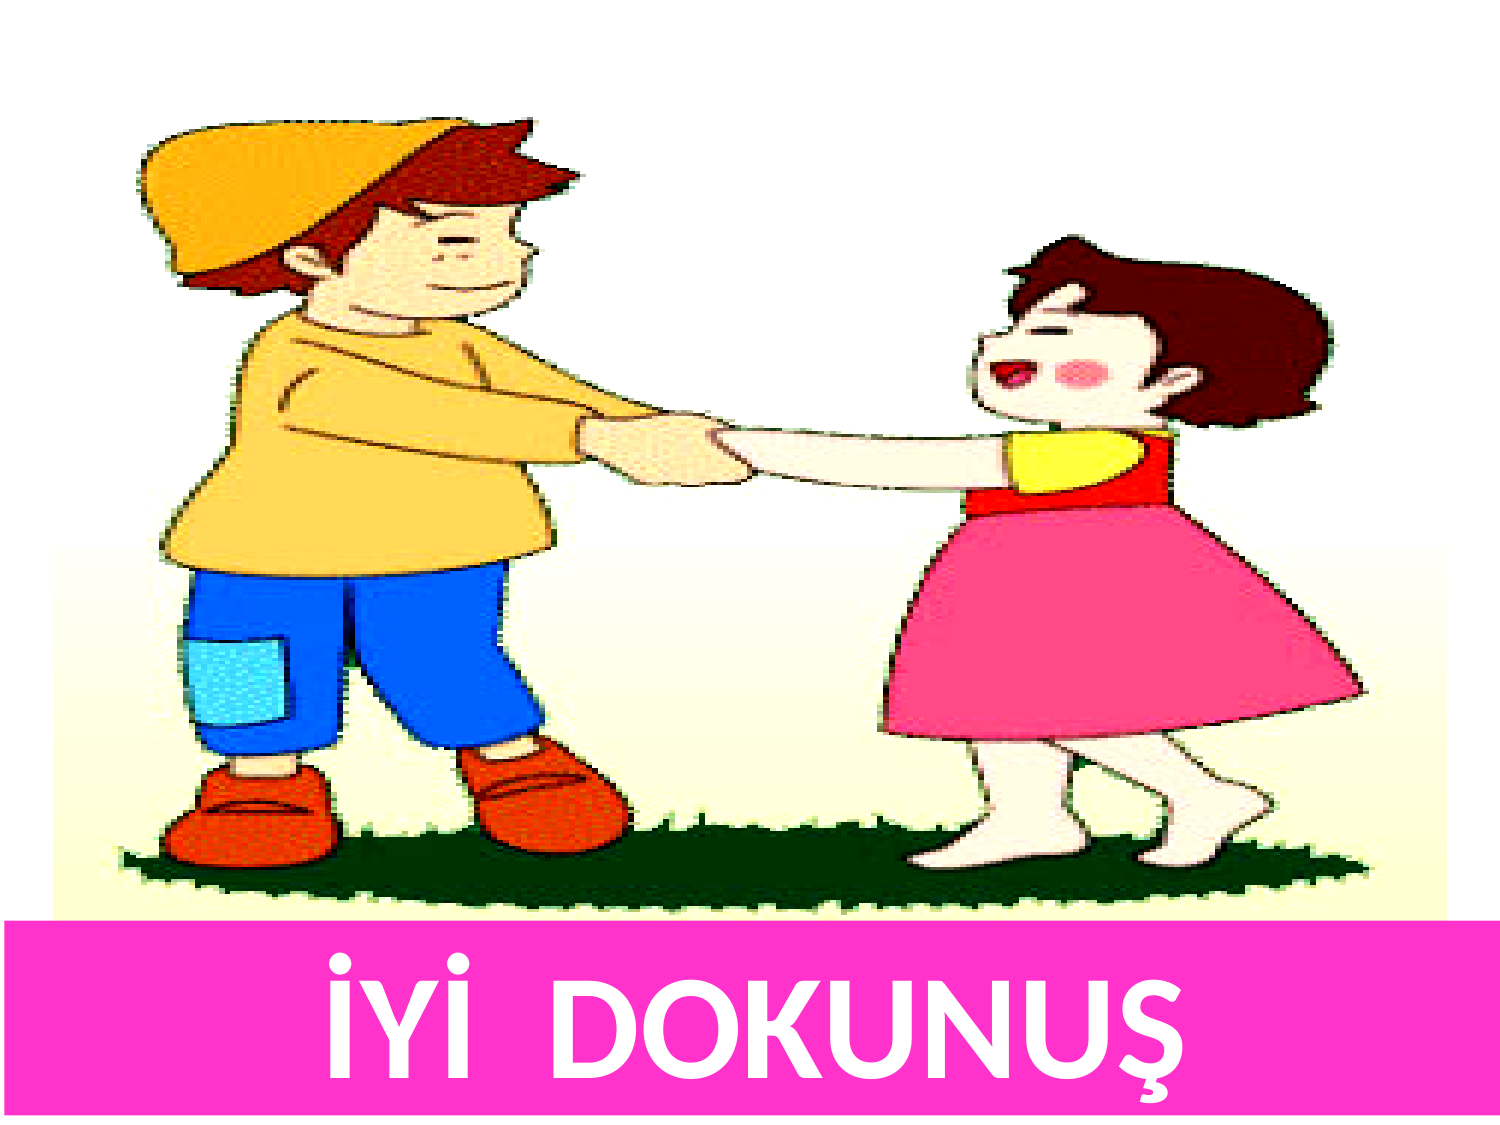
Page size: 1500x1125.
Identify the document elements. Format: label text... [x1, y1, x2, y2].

picture [52, 49, 1448, 921]
text_box İYİ DOKUNUŞ [4, 920, 1500, 1116]
